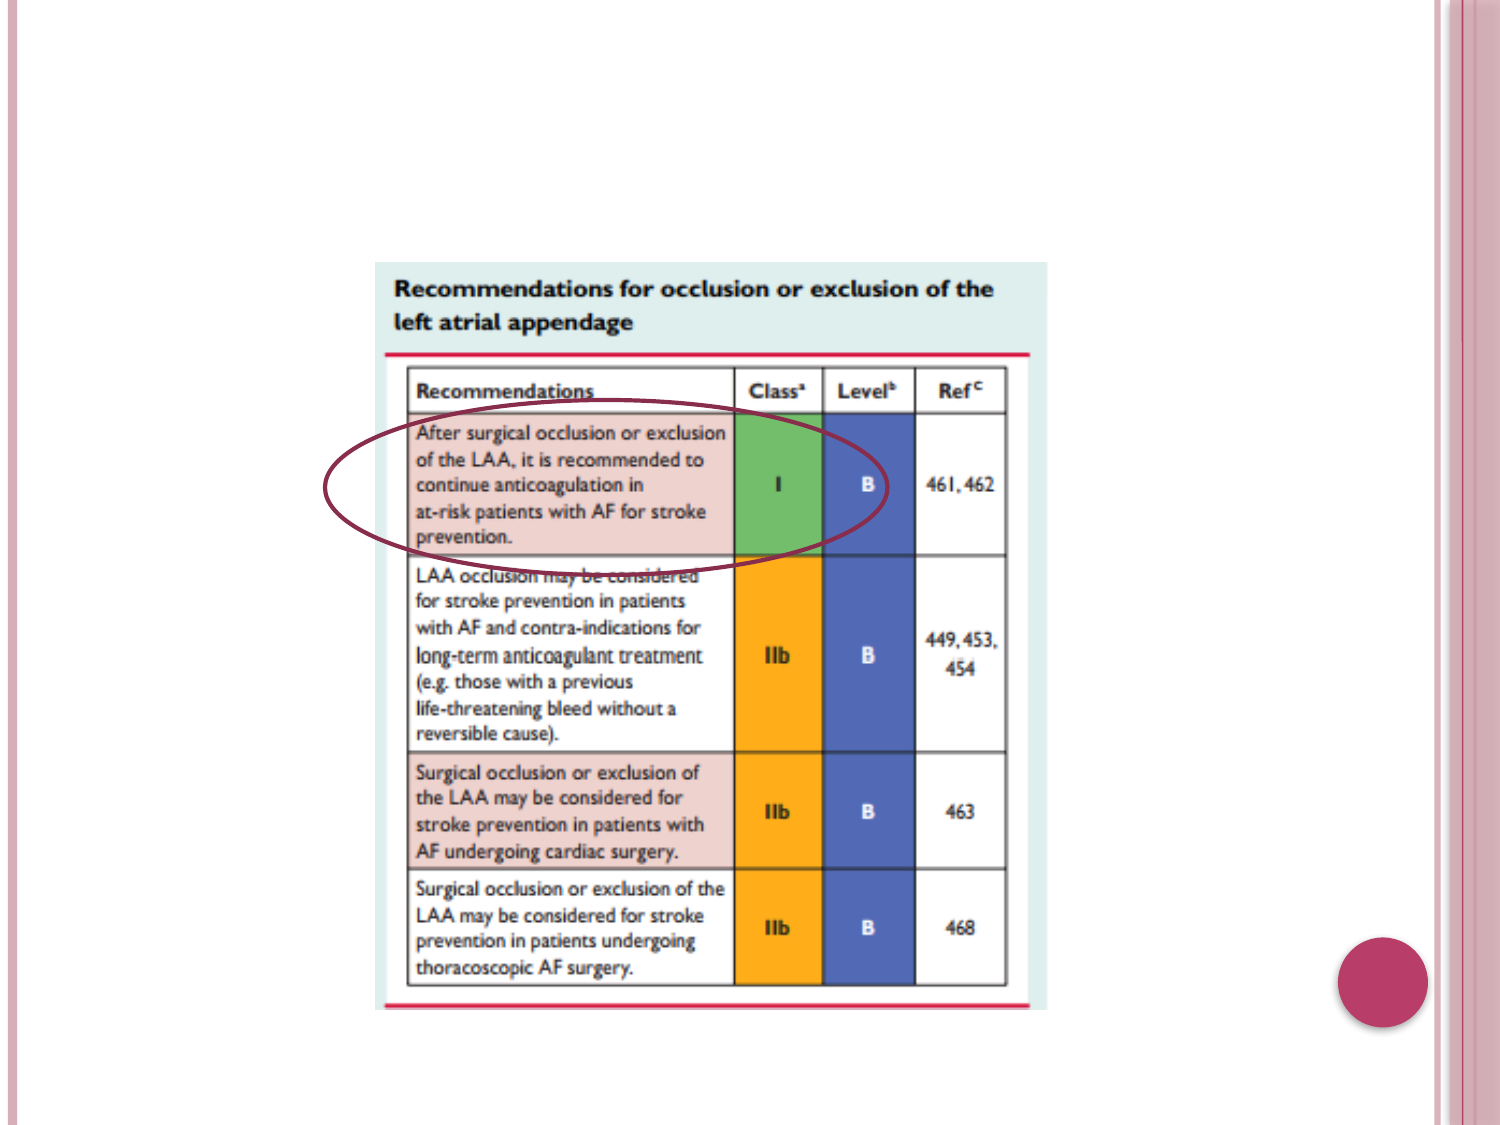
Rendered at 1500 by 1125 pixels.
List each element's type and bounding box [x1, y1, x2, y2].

list [374, 261, 1051, 1010]
text_box [322, 438, 368, 537]
